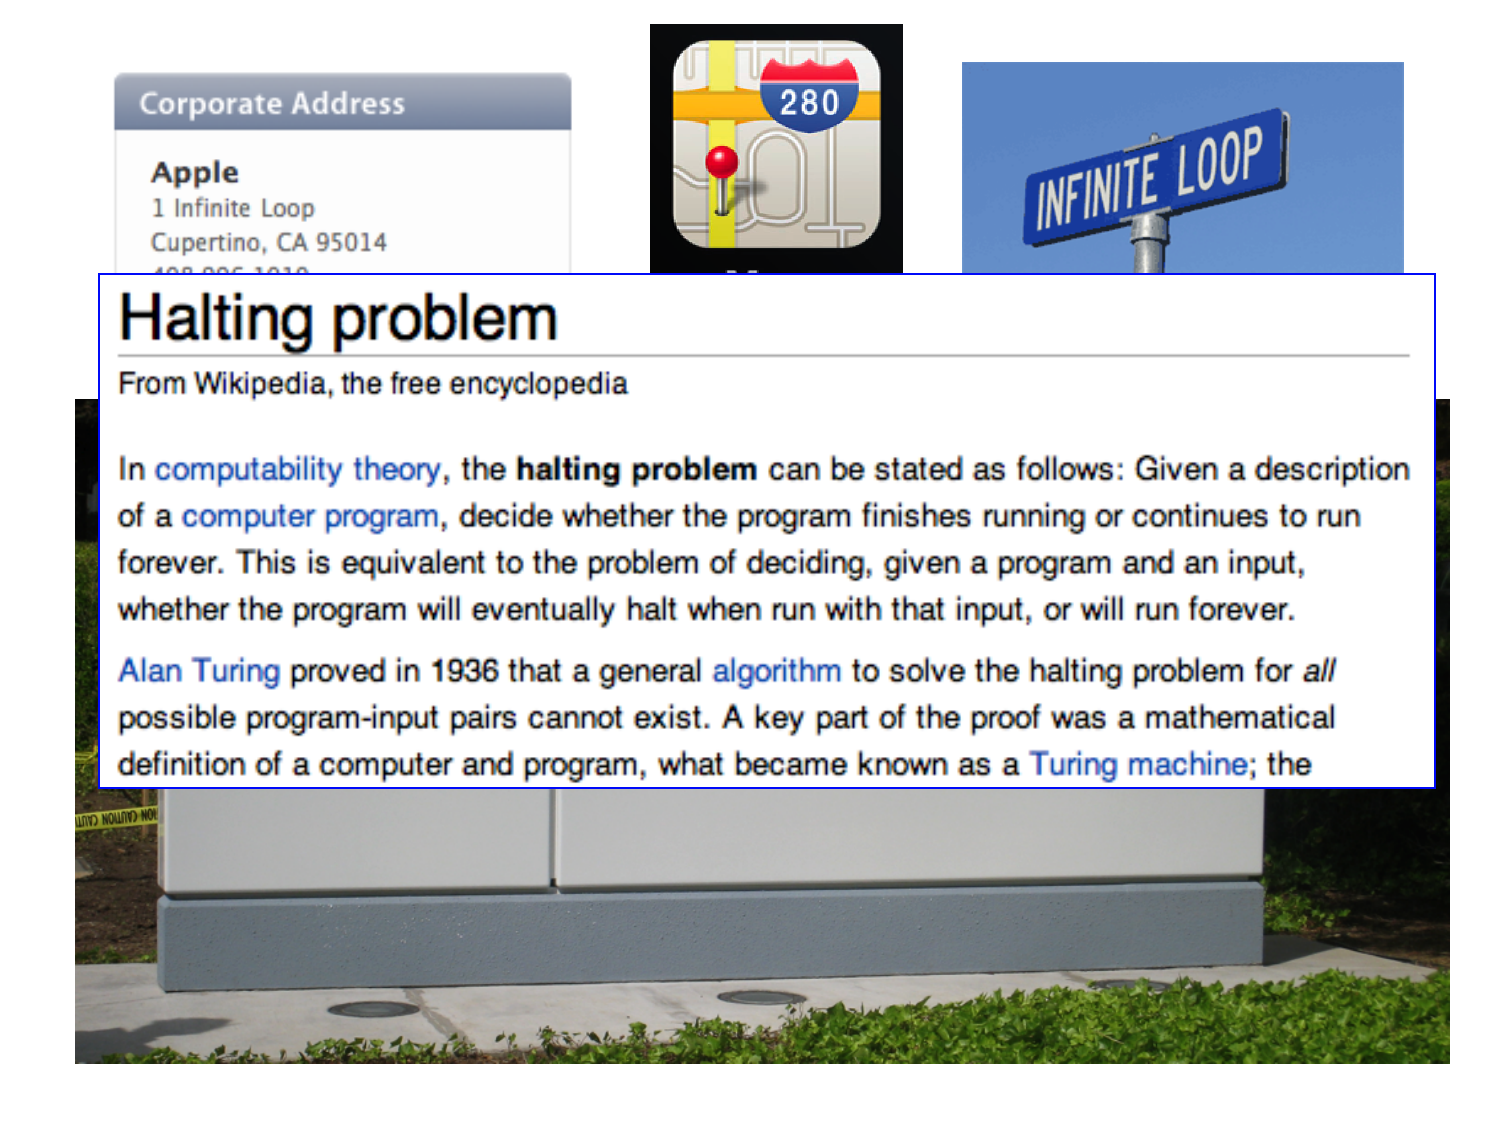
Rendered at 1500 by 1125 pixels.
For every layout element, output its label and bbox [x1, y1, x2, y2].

picture [74, 24, 1451, 1064]
